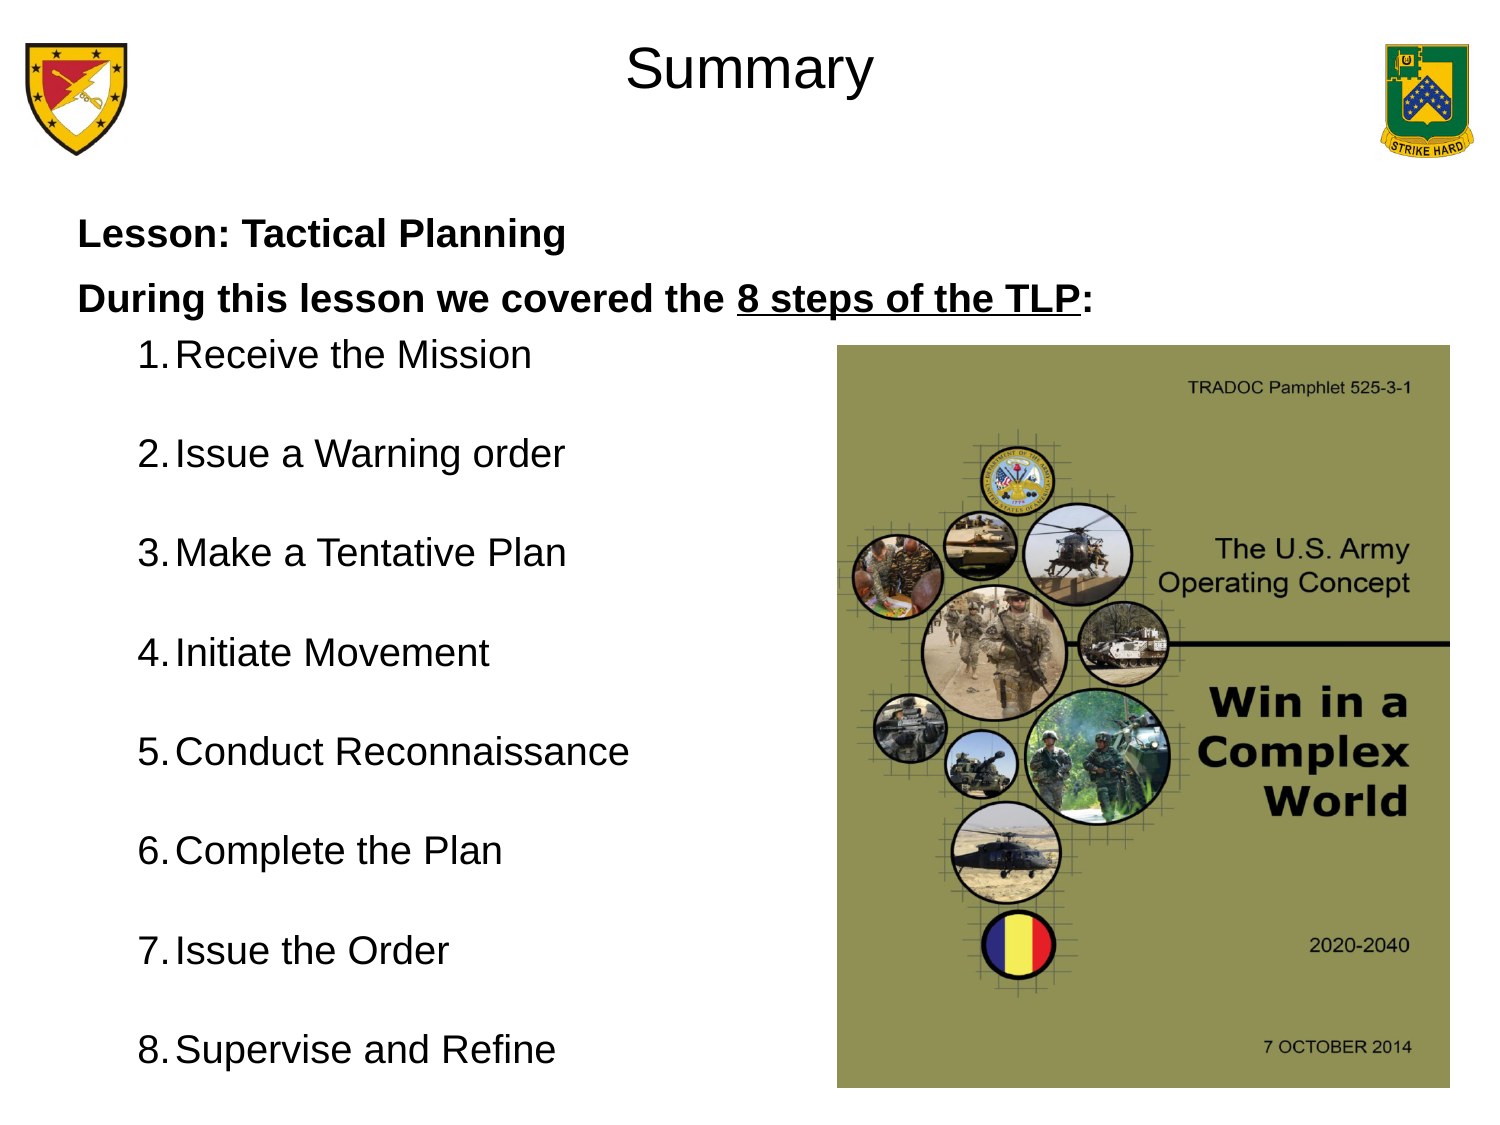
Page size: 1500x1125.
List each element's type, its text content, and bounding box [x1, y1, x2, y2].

picture [19, 130, 133, 156]
picture [1380, 130, 1474, 158]
picture [837, 345, 1451, 1088]
list Lesson: Tactical Planning During this lesson we covered the 8 steps of the TLP: Receive the Mission Issue a Warning order Make a Tentative Plan Initiate Movement Conduct Reconnaissance Complete the Plan Issue the Order Supervise and Refine [62, 200, 1488, 1088]
title Summary [0, 0, 1500, 130]
